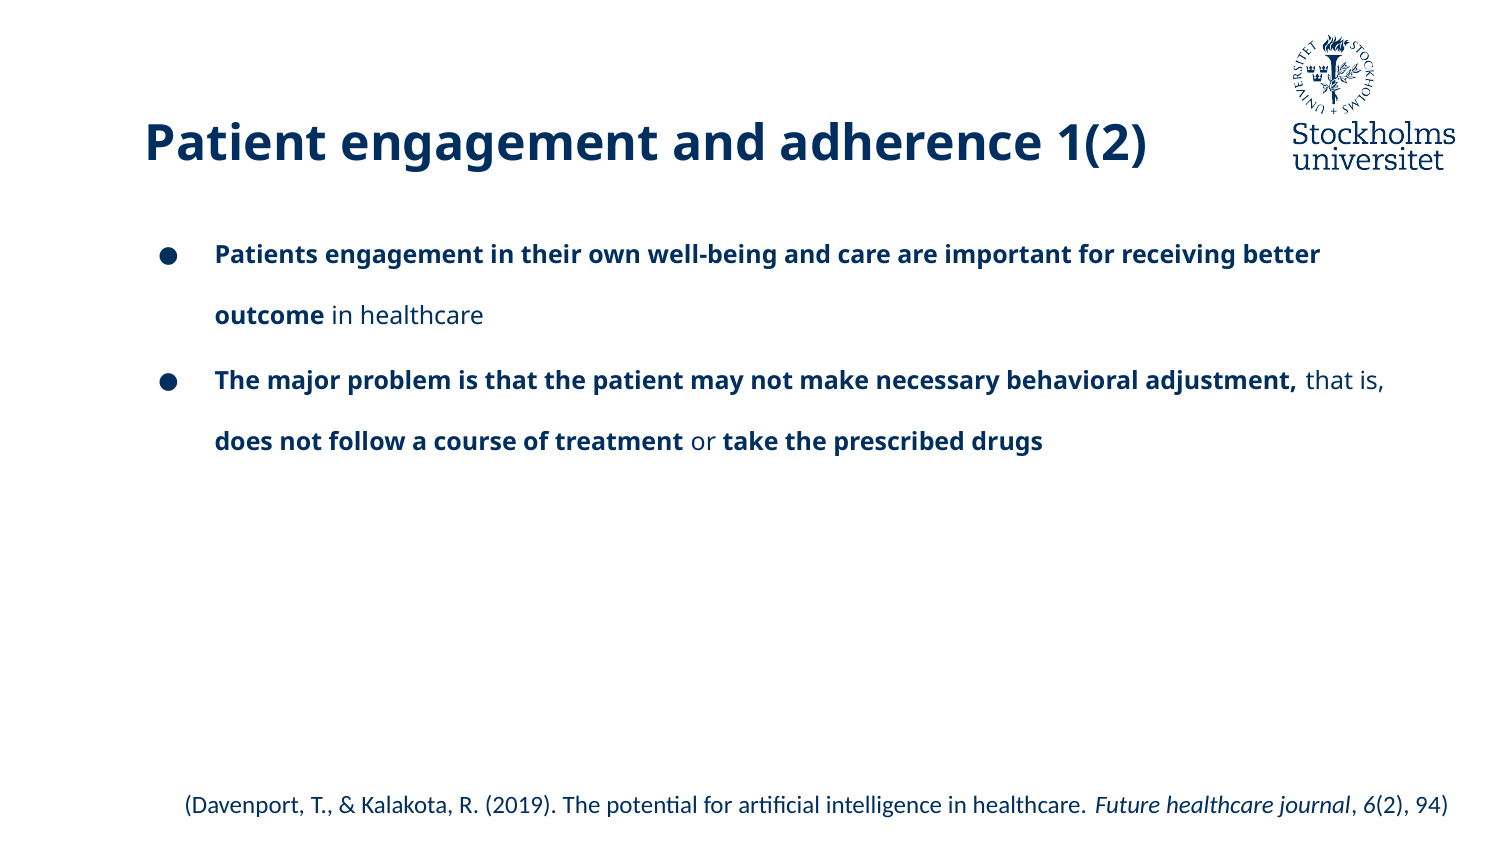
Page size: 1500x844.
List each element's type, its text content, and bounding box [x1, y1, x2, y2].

picture [1293, 35, 1455, 170]
list Patients engagement in their own well-being and care are important for receiving better outcome in healthcare The major problem is that the patient may not make necessary behavioral adjustment, that is, does not follow a course of treatment or take the prescribed drugs [143, 200, 1439, 733]
text_box (Davenport, T., & Kalakota, R. (2019). The potential for artificial intelligence in healthcare. Future healthcare journal, 6(2), 94) [169, 781, 1464, 827]
title Patient engagement and adherence 1(2) [129, 102, 1365, 201]
